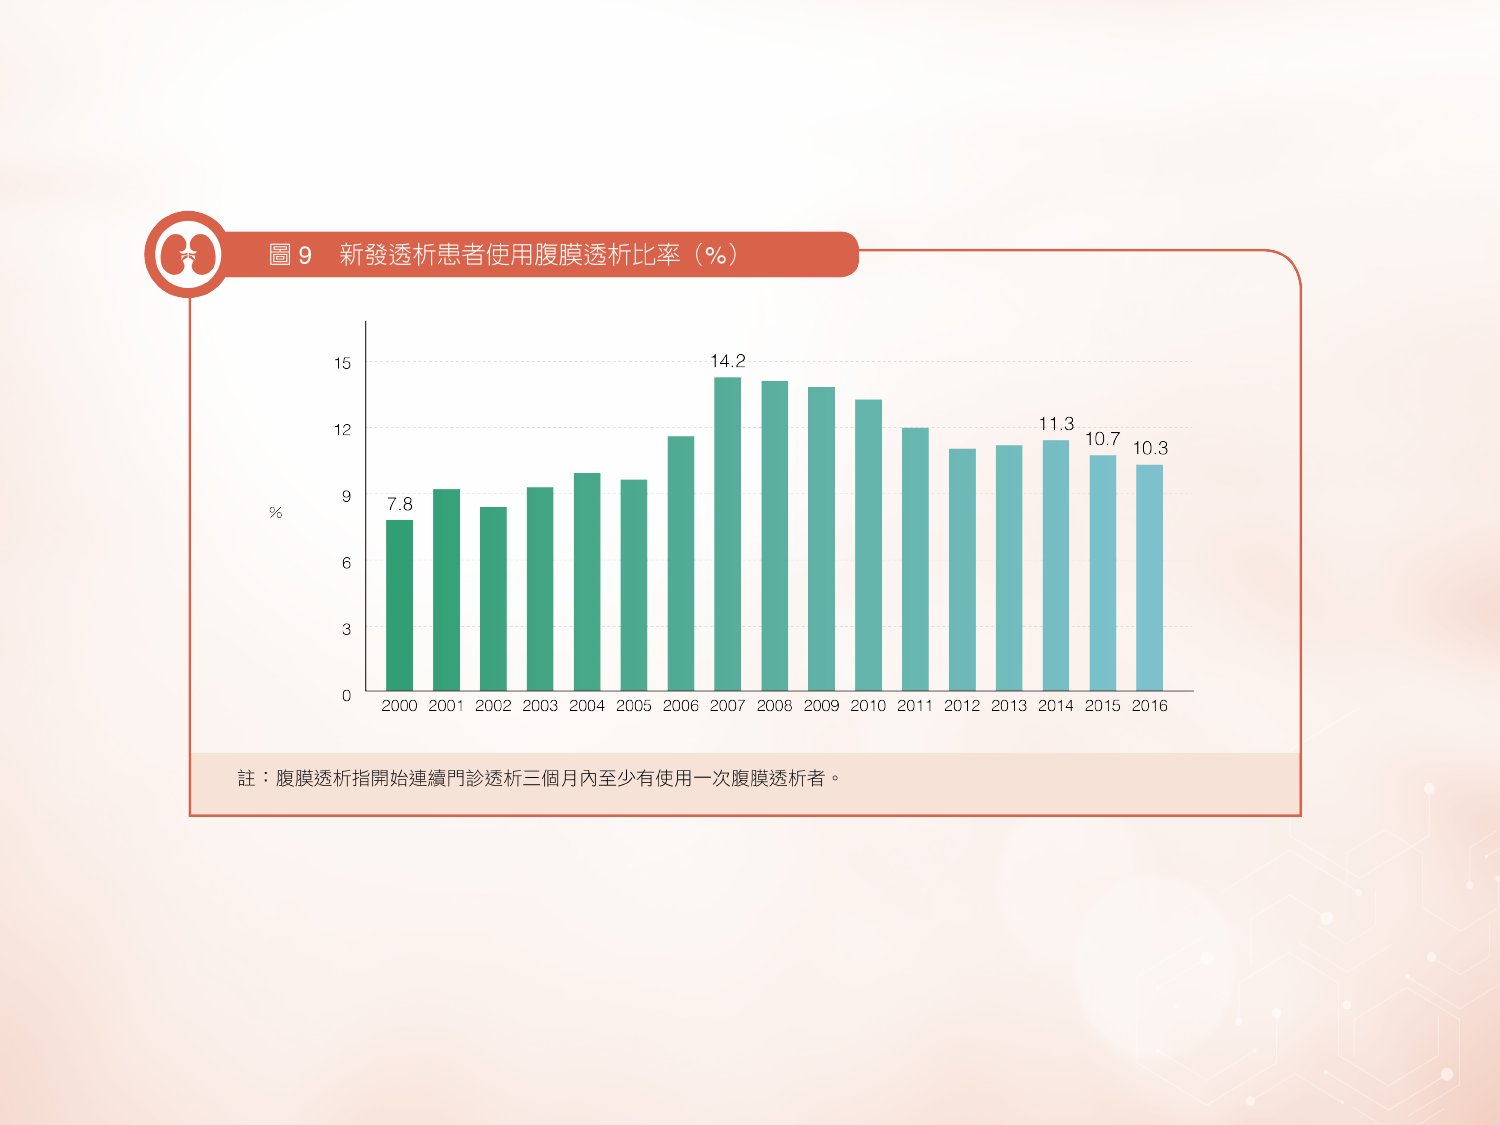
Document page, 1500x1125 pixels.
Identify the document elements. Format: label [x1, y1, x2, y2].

picture [94, 190, 1362, 853]
